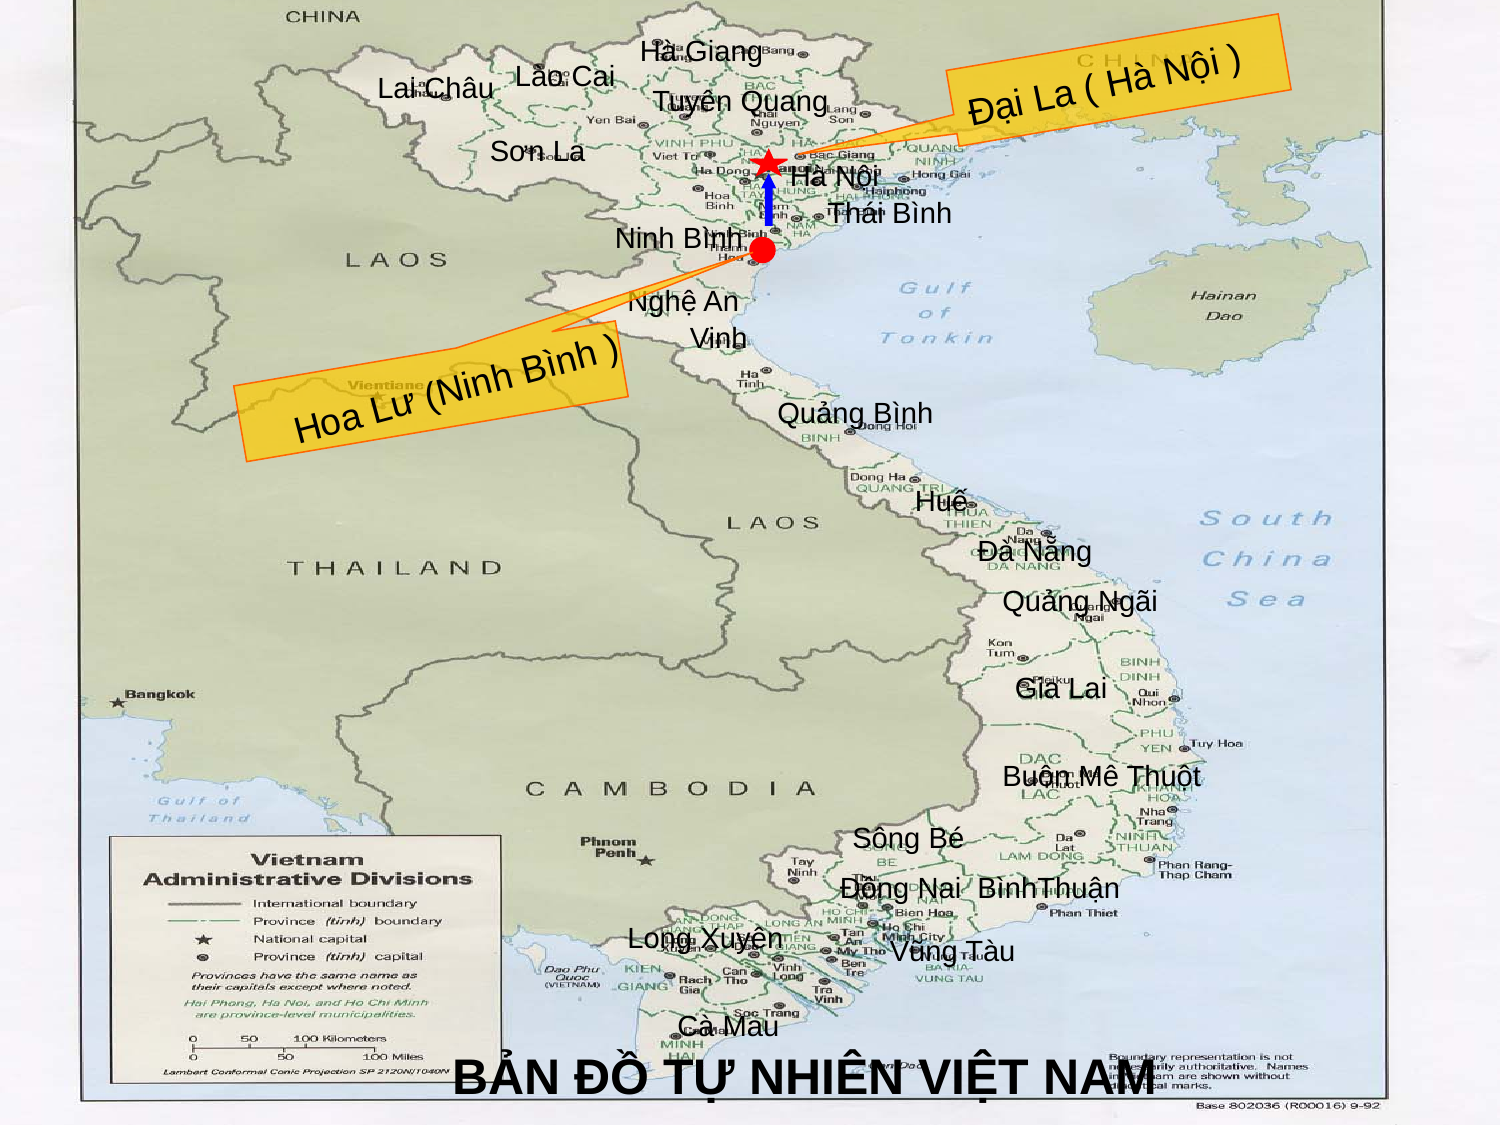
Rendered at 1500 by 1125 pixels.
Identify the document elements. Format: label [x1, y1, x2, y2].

text_box [0, 0, 1500, 1125]
